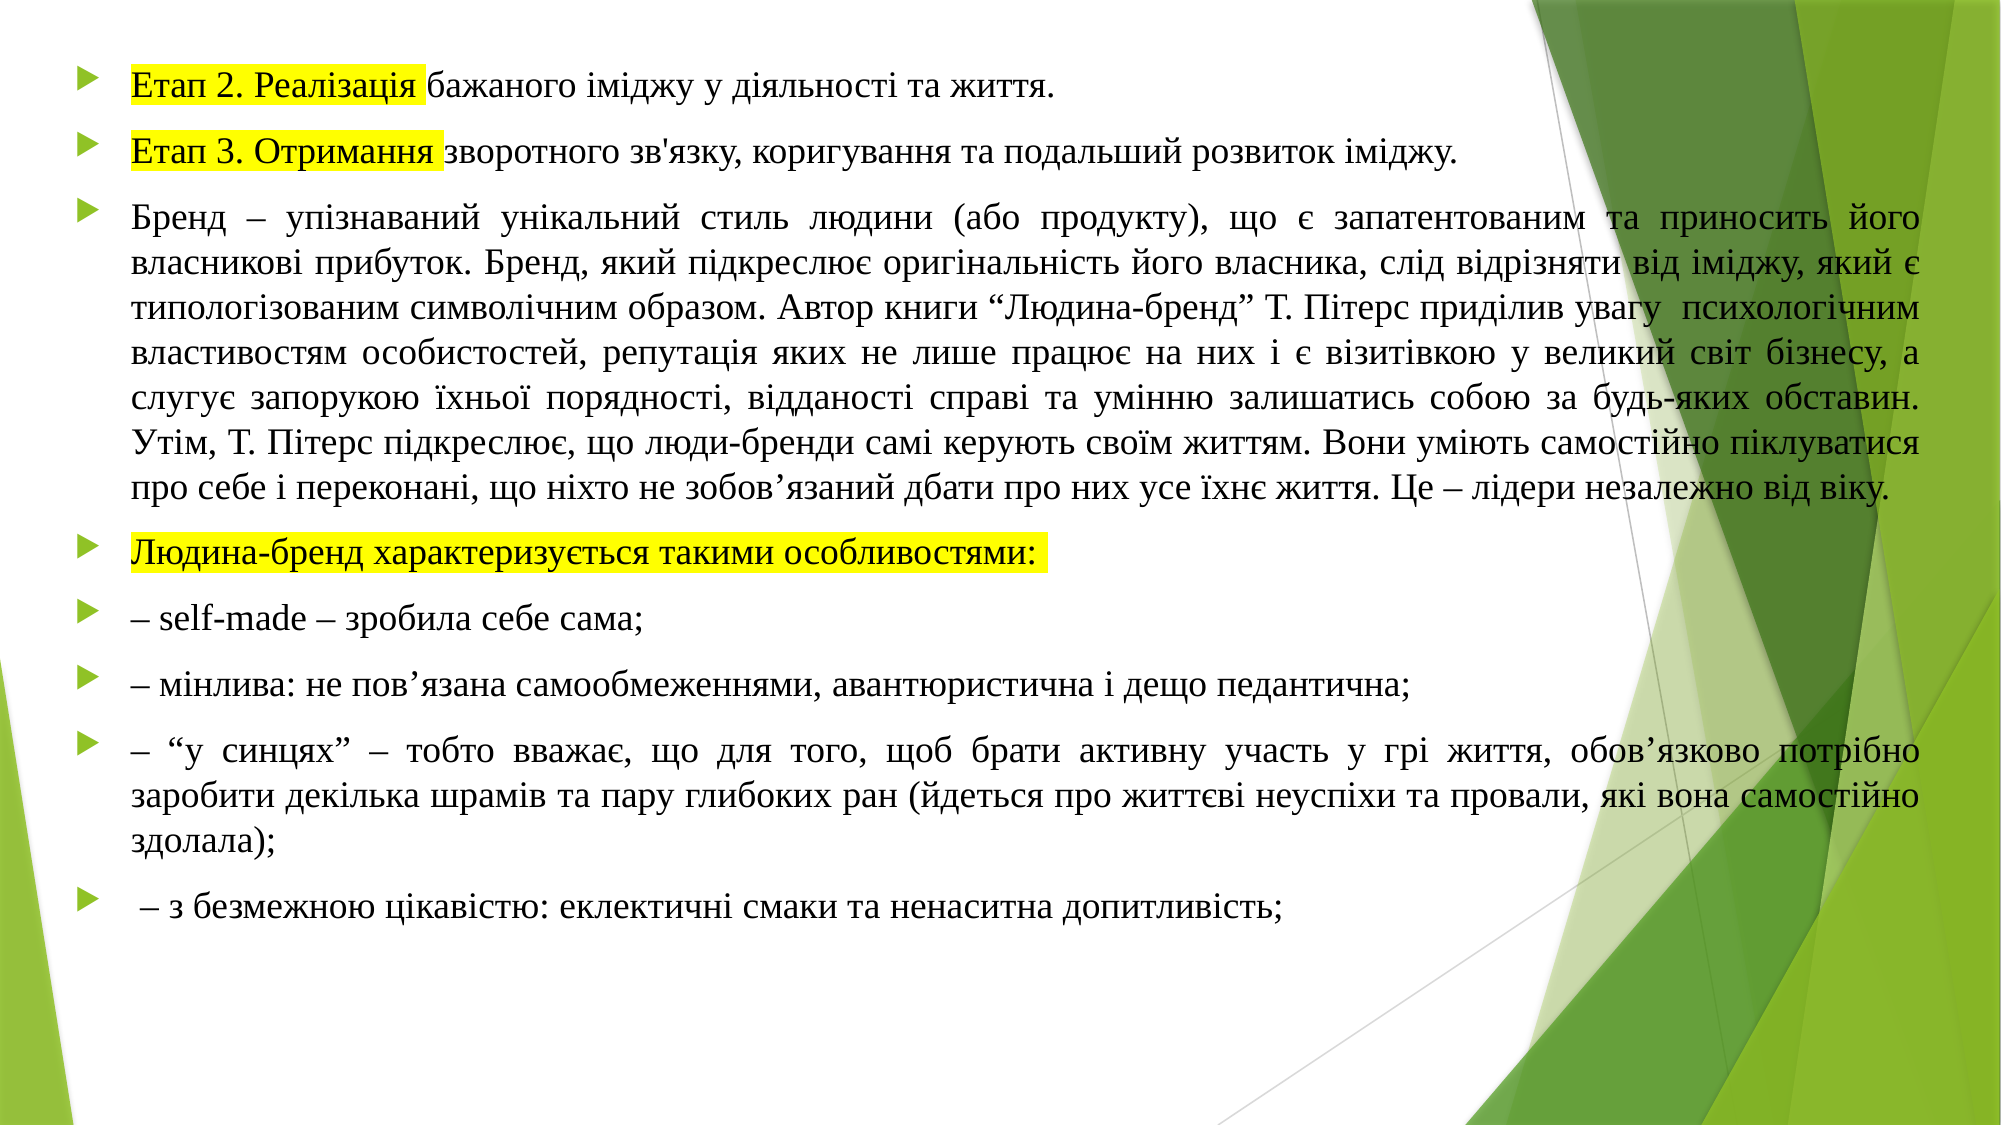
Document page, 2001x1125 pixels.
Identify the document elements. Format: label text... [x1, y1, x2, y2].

list Етап 2. Реалізація бажаного іміджу у діяльності та життя. Етап 3. Отримання зворотного зв'язку, коригування та подальший розвиток іміджу. Бренд – упізнаваний унікальний стиль людини (або продукту), що є запатентованим та приносить його власникові прибуток. Бренд, який підкреслює оригінальність його власника, слід відрізняти від іміджу, який є типологізованим символічним образом. Автор книги “Людина-бренд” Т. Пітерс приділив увагу психологічним властивостям особистостей, репутація яких не лише працює на них і є візитівкою у великий світ бізнесу, а слугує запорукою їхньої порядності, відданості справі та умінню залишатись собою за будь-яких обставин. Утім, Т. Пітерс підкреслює, що люди-бренди самі керують своїм життям. Вони уміють самостійно піклуватися про себе і переконані, що ніхто не зобов’язаний дбати про них усе їхнє життя. Це – лідери незалежно від віку. Людина-бренд характеризується такими особливостями: – self-made – зробила себе сама; – мінлива: не пов’язана самообмеженнями, авантюристична і дещо педантична; – “у синцях” – тобто вважає, що для того, щоб брати активну участь у грі життя, обов’язково потрібно заробити декілька шрамів та пару глибоких ран (йдеться про життєві неуспіхи та провали, які вона самостійно здолала); – з безмежною цікавістю: еклектичні смаки та ненаситна допитливість; [59, 52, 1938, 1040]
